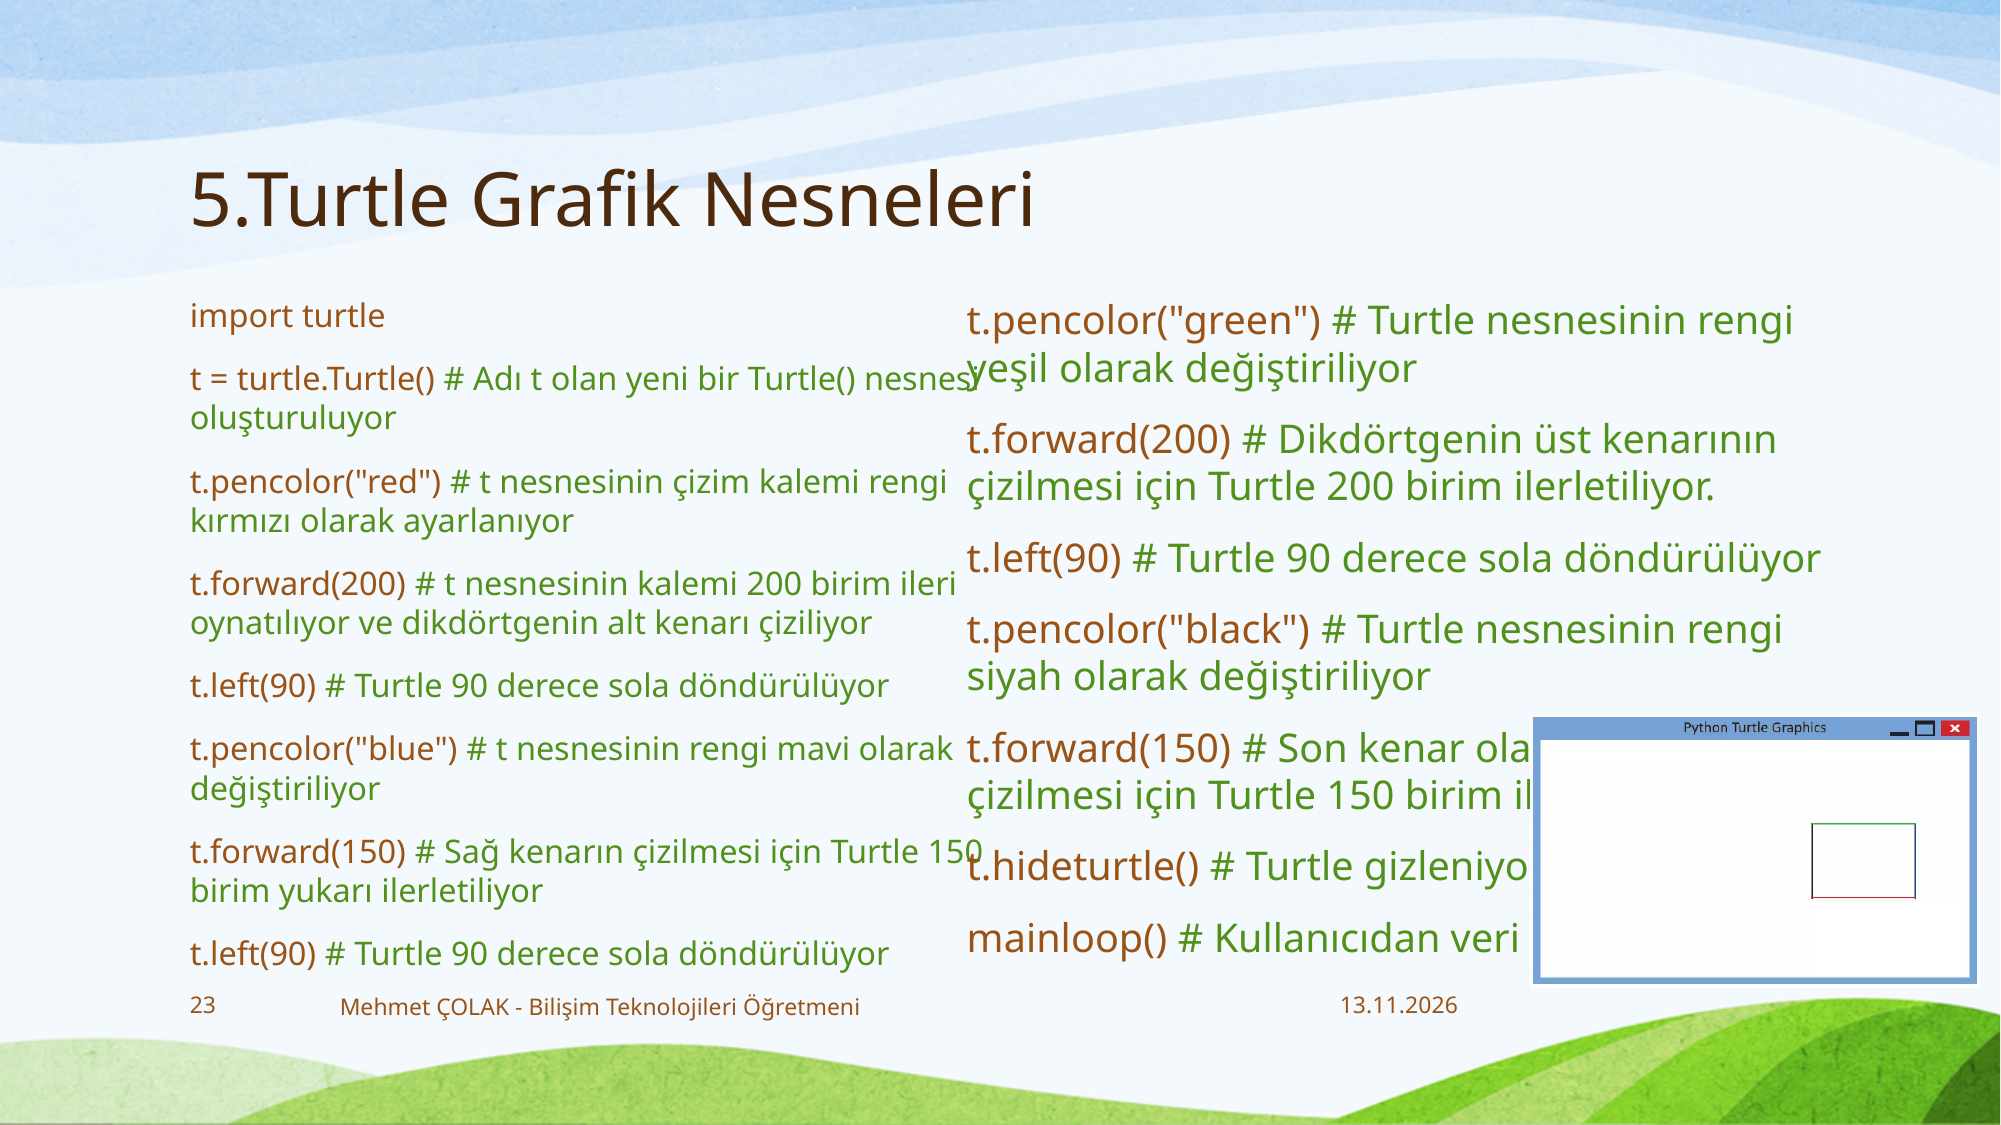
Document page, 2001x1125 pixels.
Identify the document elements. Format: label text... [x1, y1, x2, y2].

footer Mehmet ÇOLAK - Bilişim Teknolojileri Öğretmeni [324, 987, 1300, 1025]
text_box t.pencolor("green") # Turtle nesnesinin rengi yeşil olarak değiştiriliyor t.forward(200) # Dikdörtgenin üst kenarının çizilmesi için Turtle 200 birim ilerletiliyor. t.left(90) # Turtle 90 derece sola döndürülüyor t.pencolor("black") # Turtle nesnesinin rengi siyah olarak değiştiriliyor t.forward(150) # Son kenar olan sol kenarın çizilmesi için Turtle 150 birim ilerletiliyor. t.hideturtle() # Turtle gizleniyor mainloop() # Kullanıcıdan veri bekleniyor [890, 287, 1841, 982]
slide_number 23 [174, 987, 300, 1025]
picture [0, 0, 2001, 1125]
list import turtle t = turtle.Turtle() # Adı t olan yeni bir Turtle() nesnesi oluşturuluyor t.pencolor("red") # t nesnesinin çizim kalemi rengi kırmızı olarak ayarlanıyor t.forward(200) # t nesnesinin kalemi 200 birim ileri oynatılıyor ve dikdörtgenin alt kenarı çiziliyor t.left(90) # Turtle 90 derece sola döndürülüyor t.pencolor("blue") # t nesnesinin rengi mavi olarak değiştiriliyor t.forward(150) # Sağ kenarın çizilmesi için Turtle 150 birim yukarı ilerletiliyor t.left(90) # Turtle 90 derece sola döndürülüyor [174, 287, 890, 982]
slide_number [1324, 987, 1554, 1025]
title 5.Turtle Grafik Nesneleri [174, 50, 1825, 250]
